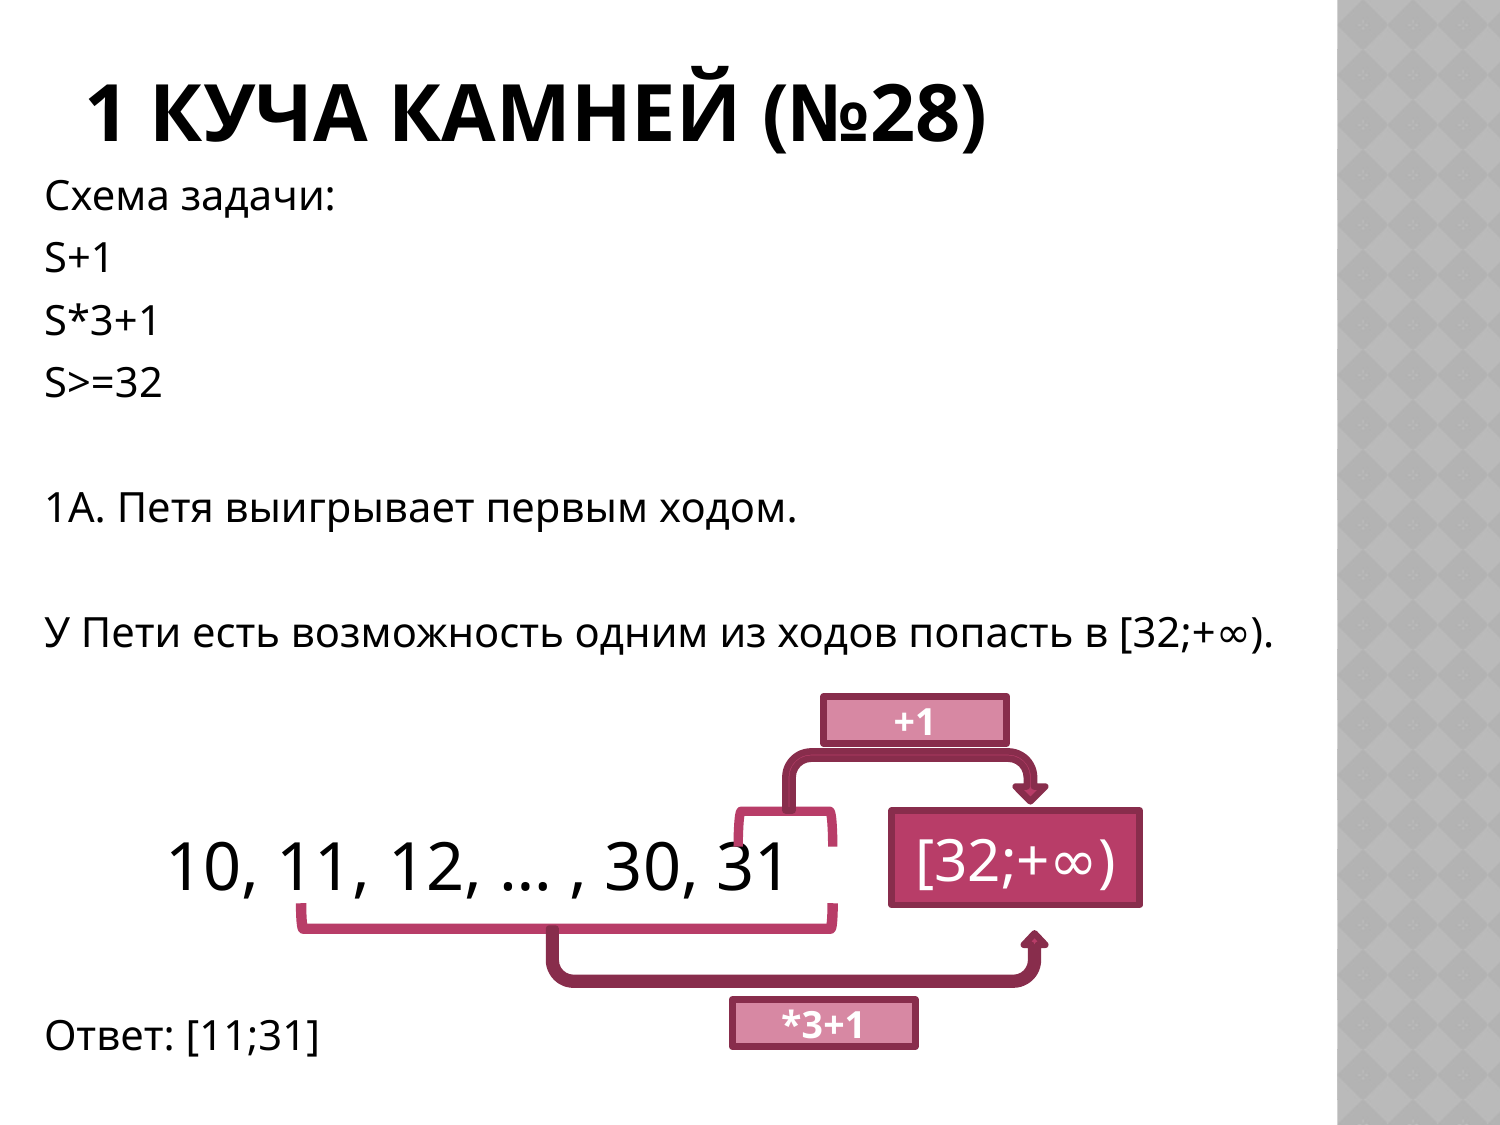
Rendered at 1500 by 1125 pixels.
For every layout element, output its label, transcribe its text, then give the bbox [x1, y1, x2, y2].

text_box [782, 748, 1049, 814]
text_box *3+1 [729, 996, 919, 1050]
title 1 куча камней (№28) [76, 42, 1265, 158]
text_box [32;+∞) [888, 807, 1143, 908]
text_box [300, 903, 834, 930]
text_box +1 [820, 693, 1010, 747]
text_box [737, 810, 834, 847]
list Схема задачи: S+1 S*3+1 S>=32 1А. Петя выигрывает первым ходом. У Пети есть возможность одним из ходов попасть в [32;+∞). 10, 11, 12, … , 30, 31 Ответ: [11;31] [29, 160, 1306, 1059]
text_box [545, 925, 1049, 988]
